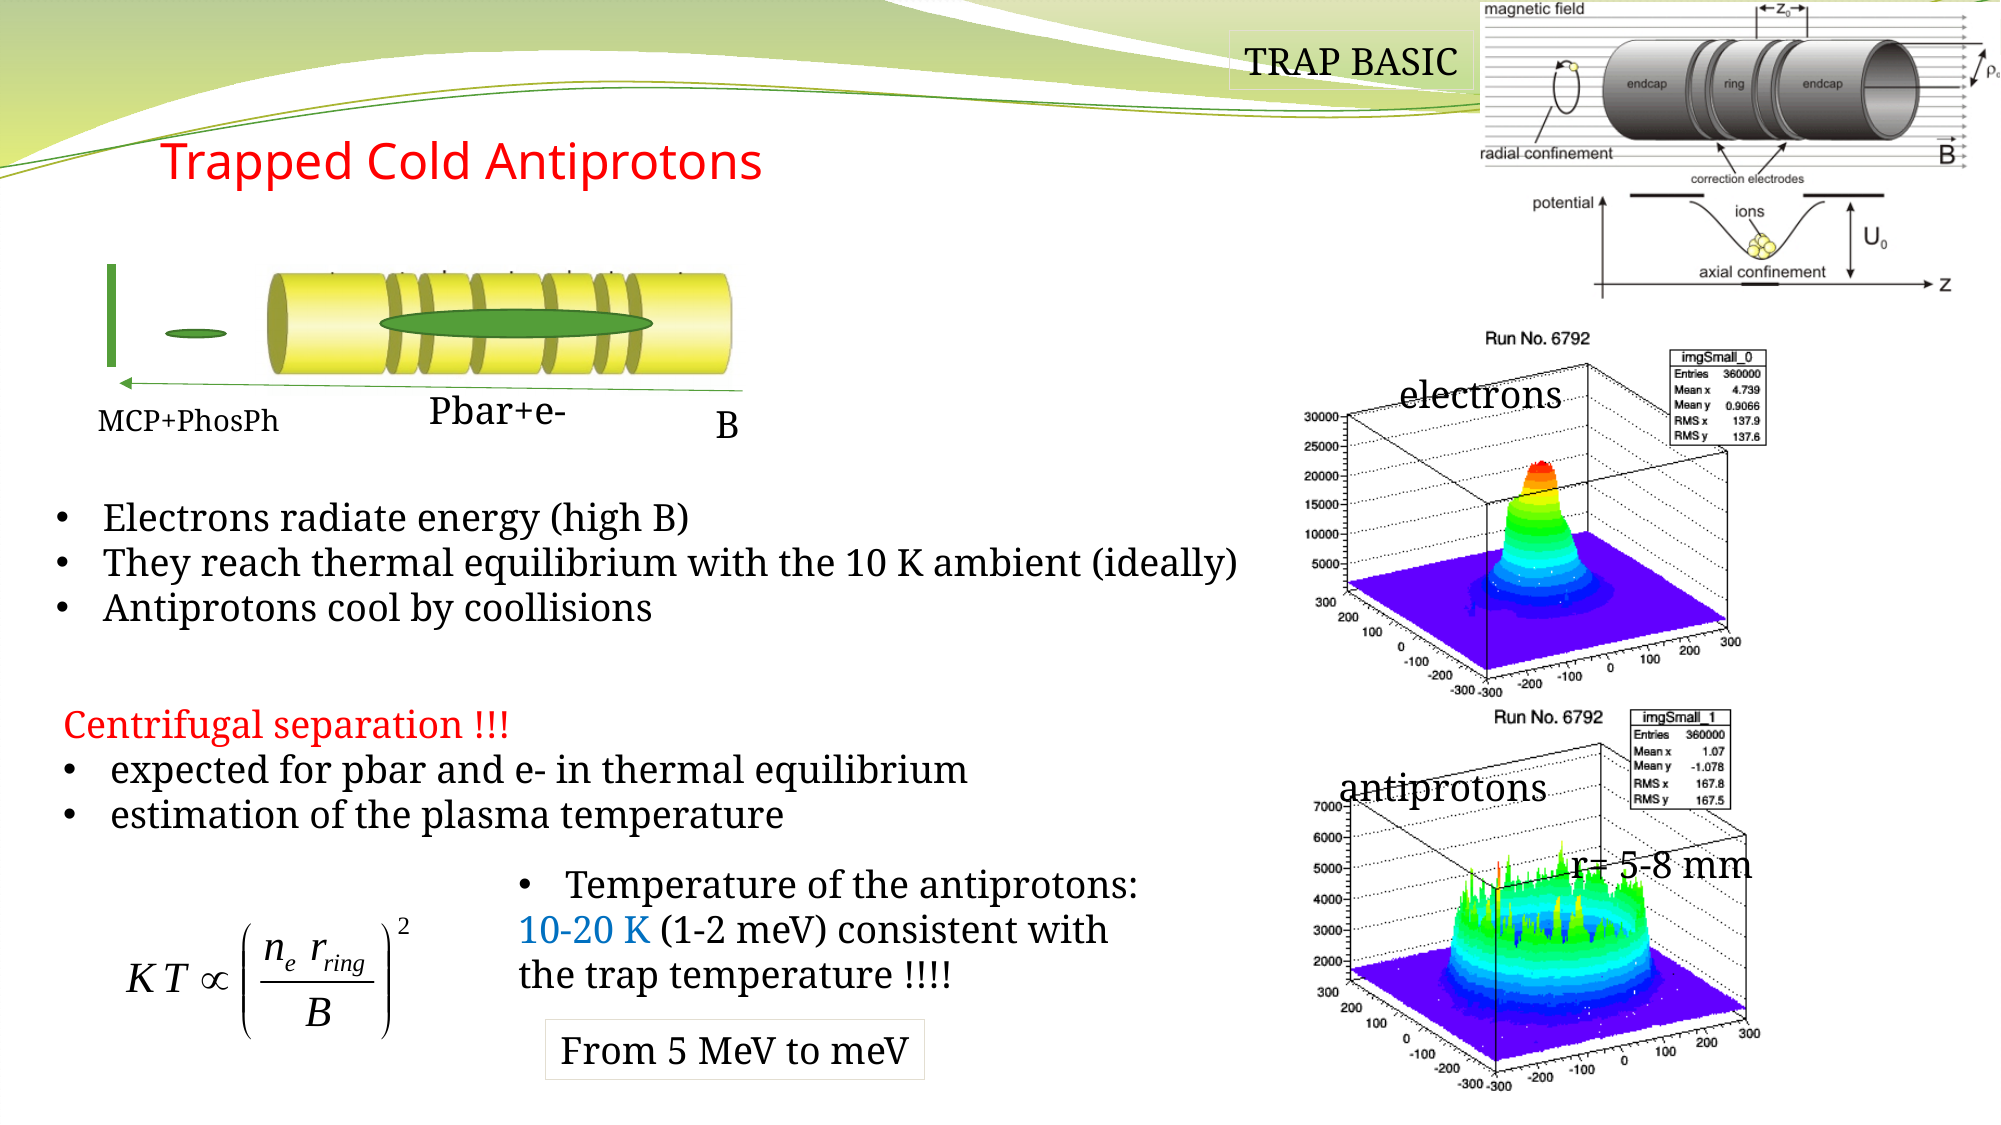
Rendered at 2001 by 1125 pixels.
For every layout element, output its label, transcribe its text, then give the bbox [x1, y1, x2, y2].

text_box Temperature of the antiprotons: 10-20 K (1-2 meV) consistent with the trap temperature !!!! [503, 853, 1154, 1049]
text_box MCP+PhosPh [82, 395, 295, 445]
text_box Pbar+e- [414, 396, 581, 440]
text_box [164, 328, 227, 339]
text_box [1302, 326, 1778, 1100]
picture [255, 264, 746, 396]
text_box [118, 906, 419, 1051]
text_box Electrons radiate energy (high B) They reach thermal equilibrium with the 10 K ambient (ideally) Antiprotons cool by coollisions [41, 486, 1255, 681]
title Trapped Cold Antiprotons [160, 2, 1480, 190]
text_box B [700, 393, 755, 454]
picture [1480, 2, 2000, 300]
text_box TRAP BASIC [1229, 30, 1474, 90]
text_box From 5 MeV to meV [545, 1019, 925, 1080]
text_box Centrifugal separation !!! expected for pbar and e- in thermal equilibrium estimation of the plasma temperature [48, 693, 985, 889]
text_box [119, 383, 743, 391]
